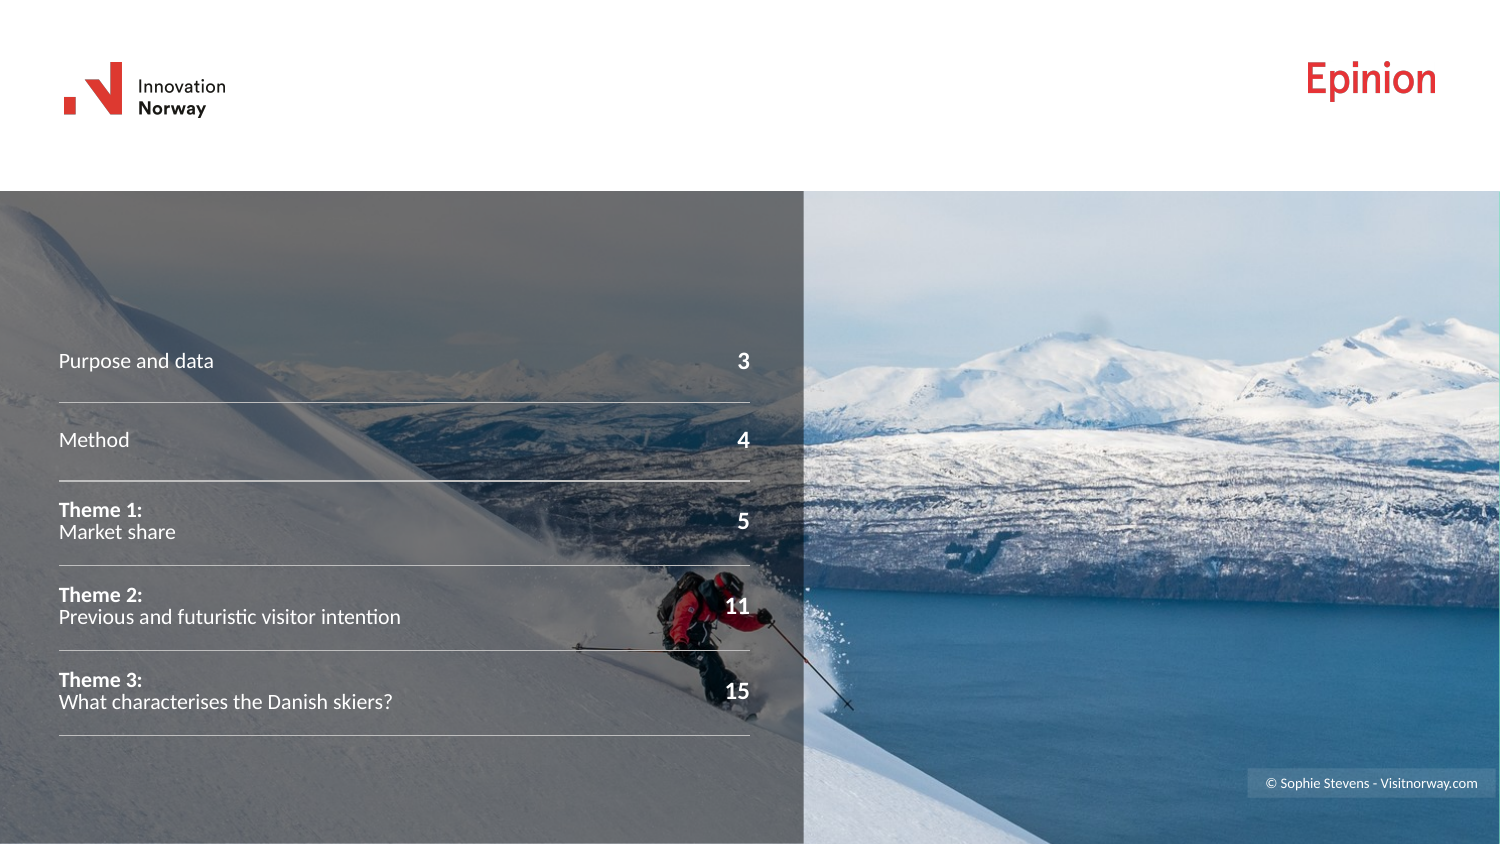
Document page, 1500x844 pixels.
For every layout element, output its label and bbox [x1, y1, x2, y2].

picture [0, 191, 1500, 844]
picture [1308, 61, 1435, 102]
text_box [60, 48, 235, 132]
